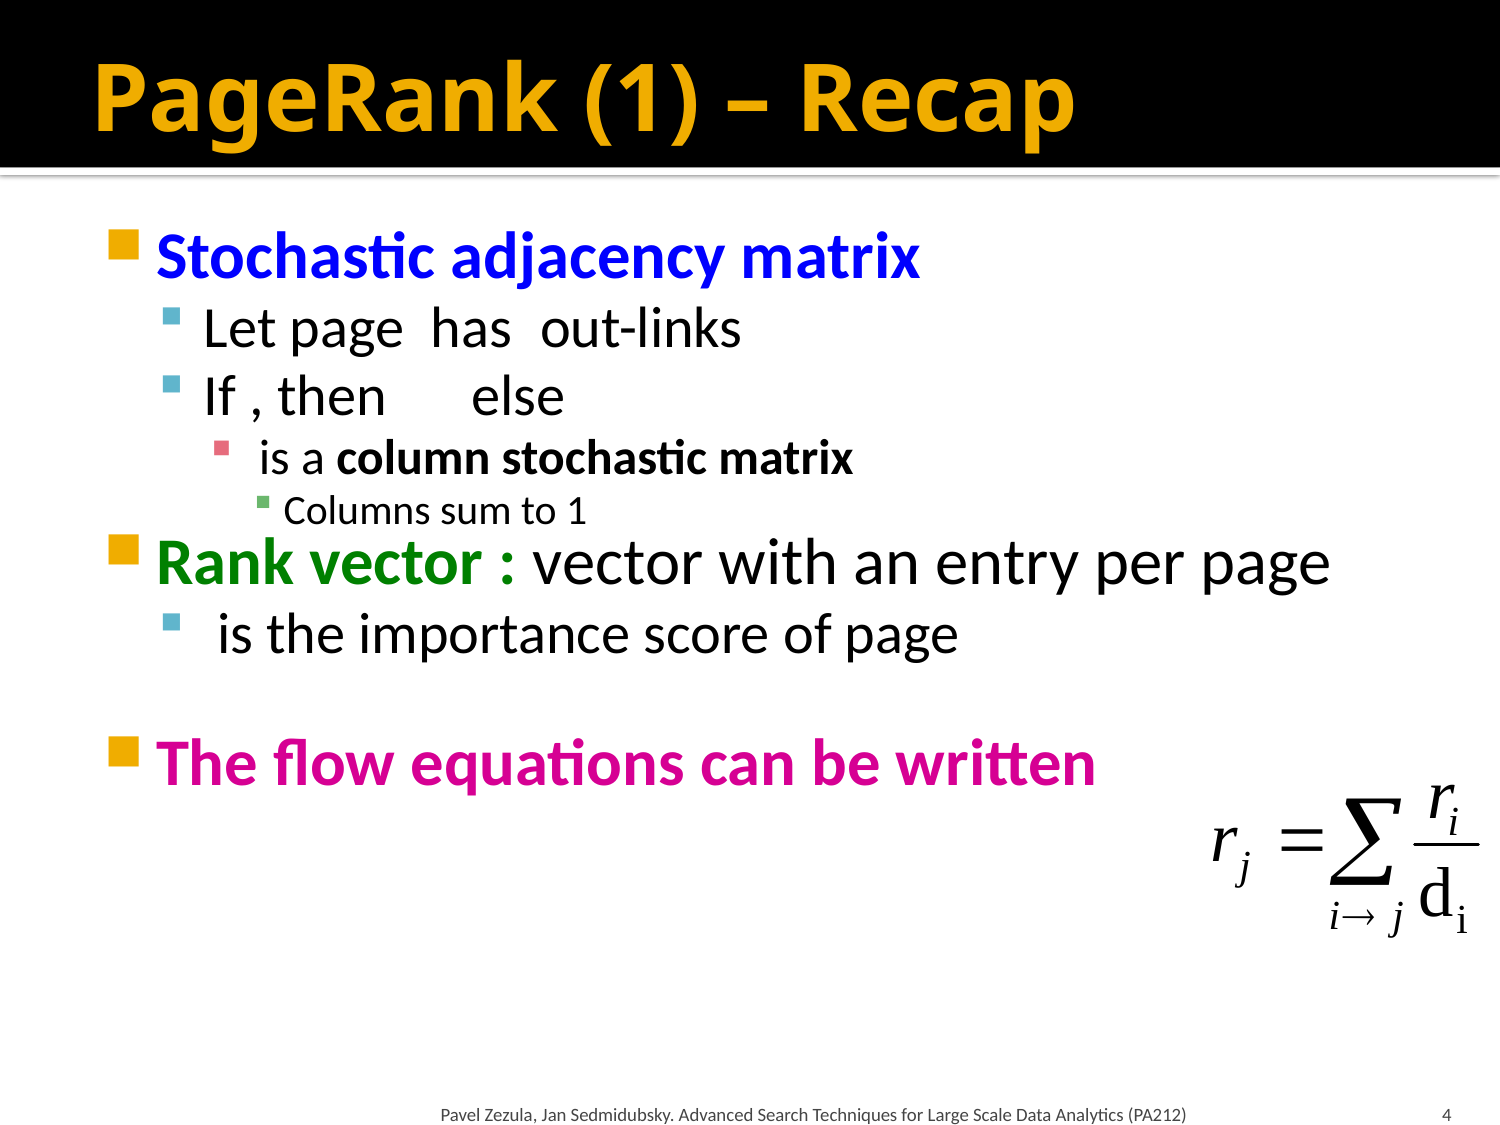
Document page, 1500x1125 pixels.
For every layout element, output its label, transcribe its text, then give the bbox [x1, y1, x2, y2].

slide_number 4 [1345, 1080, 1467, 1125]
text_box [1199, 749, 1494, 950]
title PageRank (1) – Recap [75, 12, 1425, 175]
footer Pavel Zezula, Jan Sedmidubsky. Advanced Search Techniques for Large Scale Data Analytics (PA212) [433, 1080, 1337, 1125]
